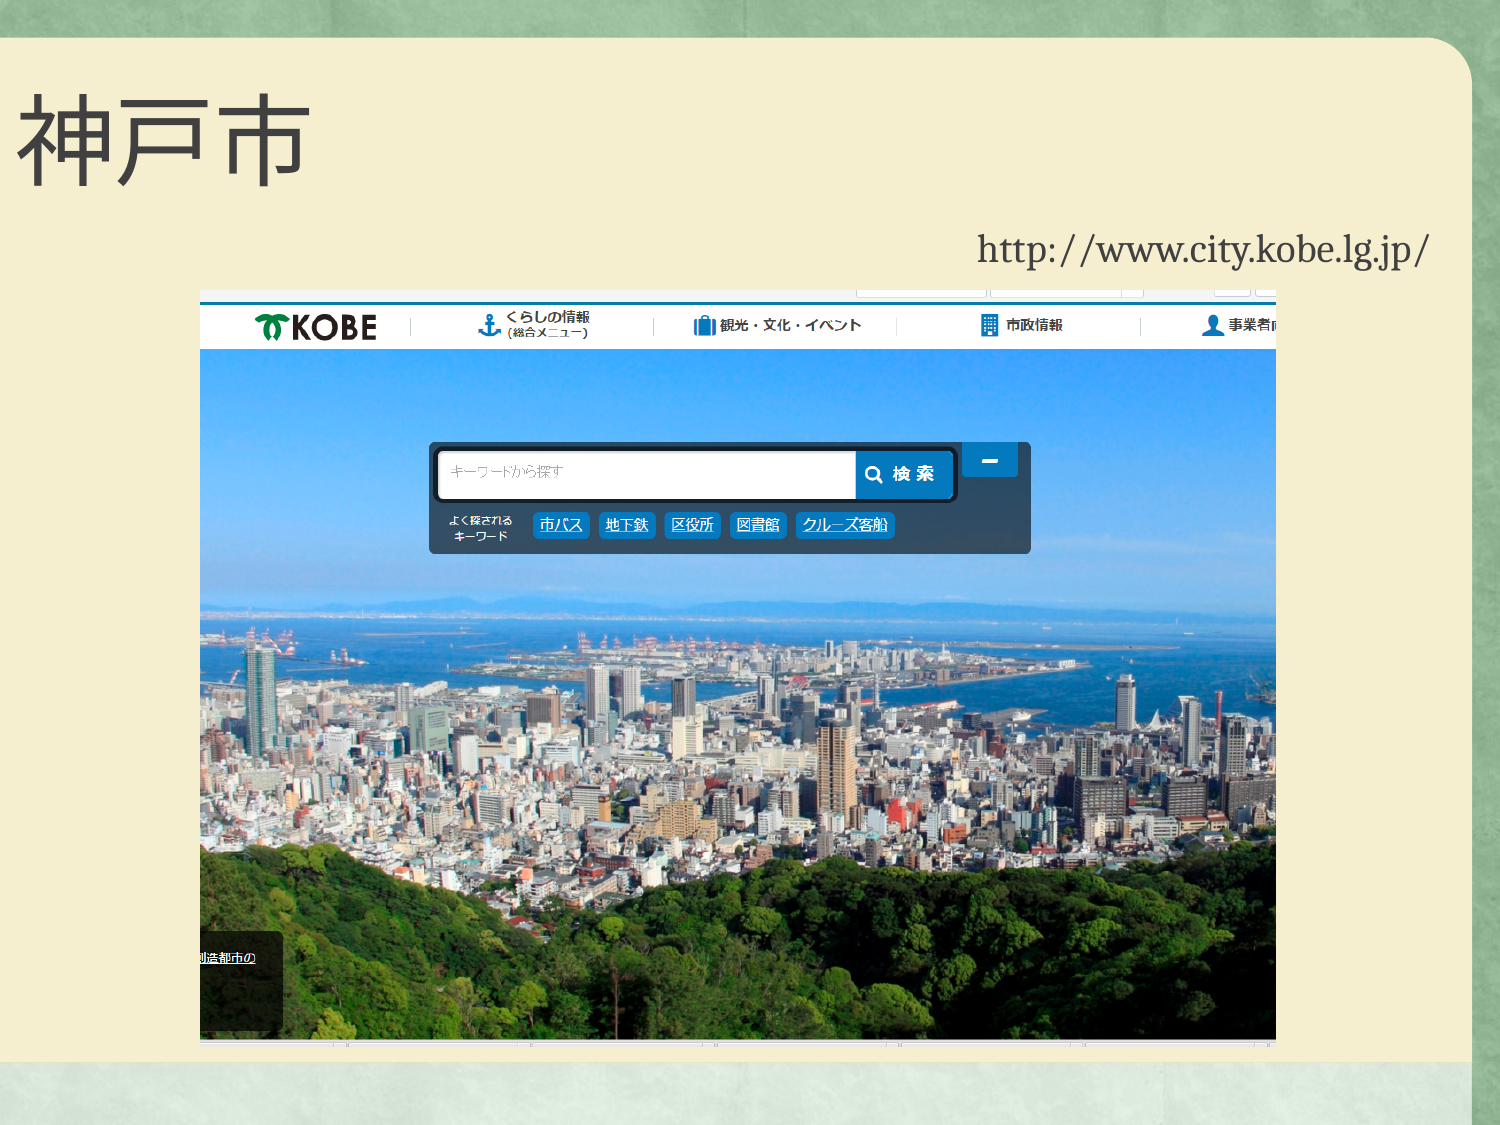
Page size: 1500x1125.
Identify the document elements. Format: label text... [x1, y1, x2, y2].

list http://www.city.kobe.lg.jp/ [360, 219, 1447, 279]
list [199, 290, 1277, 1048]
title 神戸市 [0, 66, 1182, 209]
